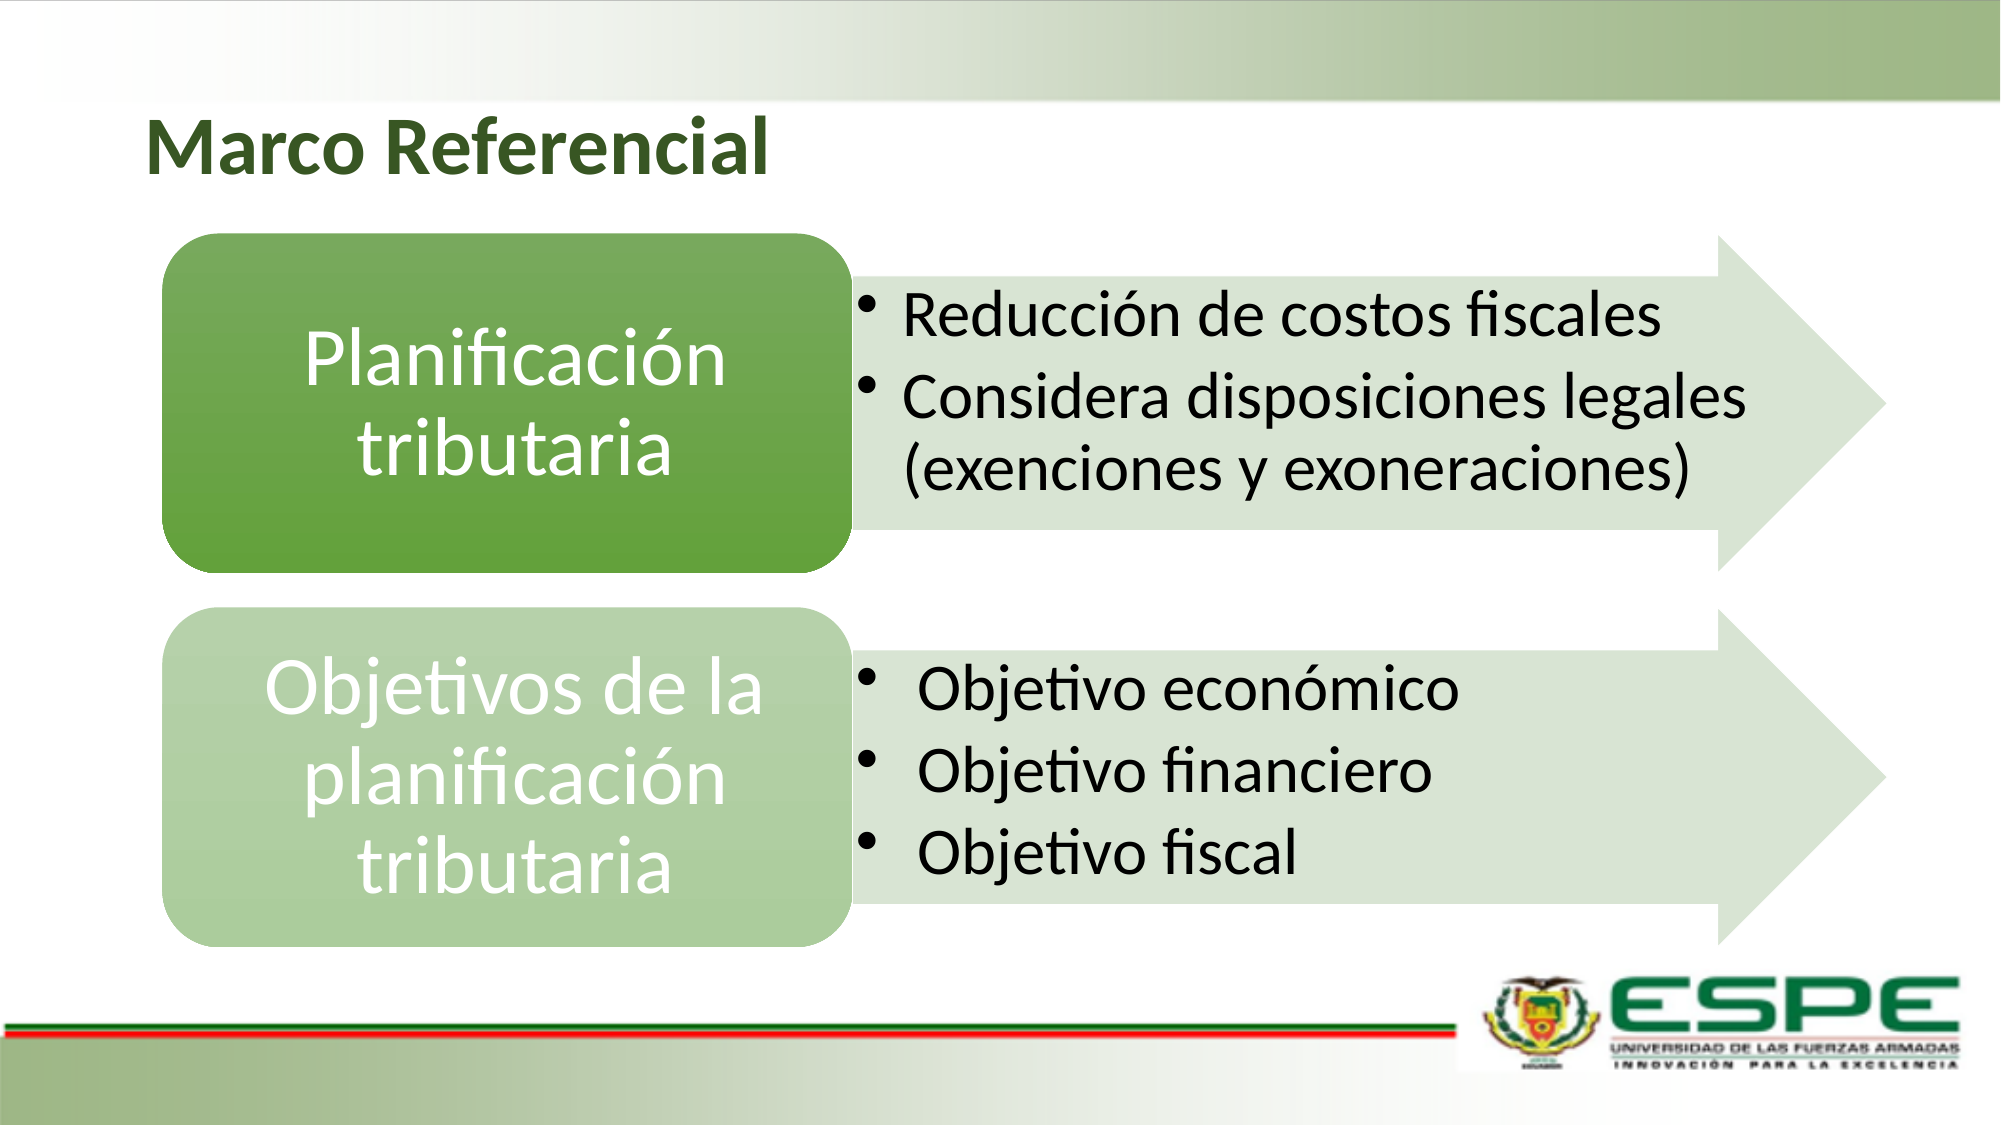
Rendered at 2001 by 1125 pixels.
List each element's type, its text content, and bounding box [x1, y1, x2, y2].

text_box Marco Referencial [82, 83, 834, 199]
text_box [162, 233, 1888, 948]
picture [0, 0, 2001, 1125]
